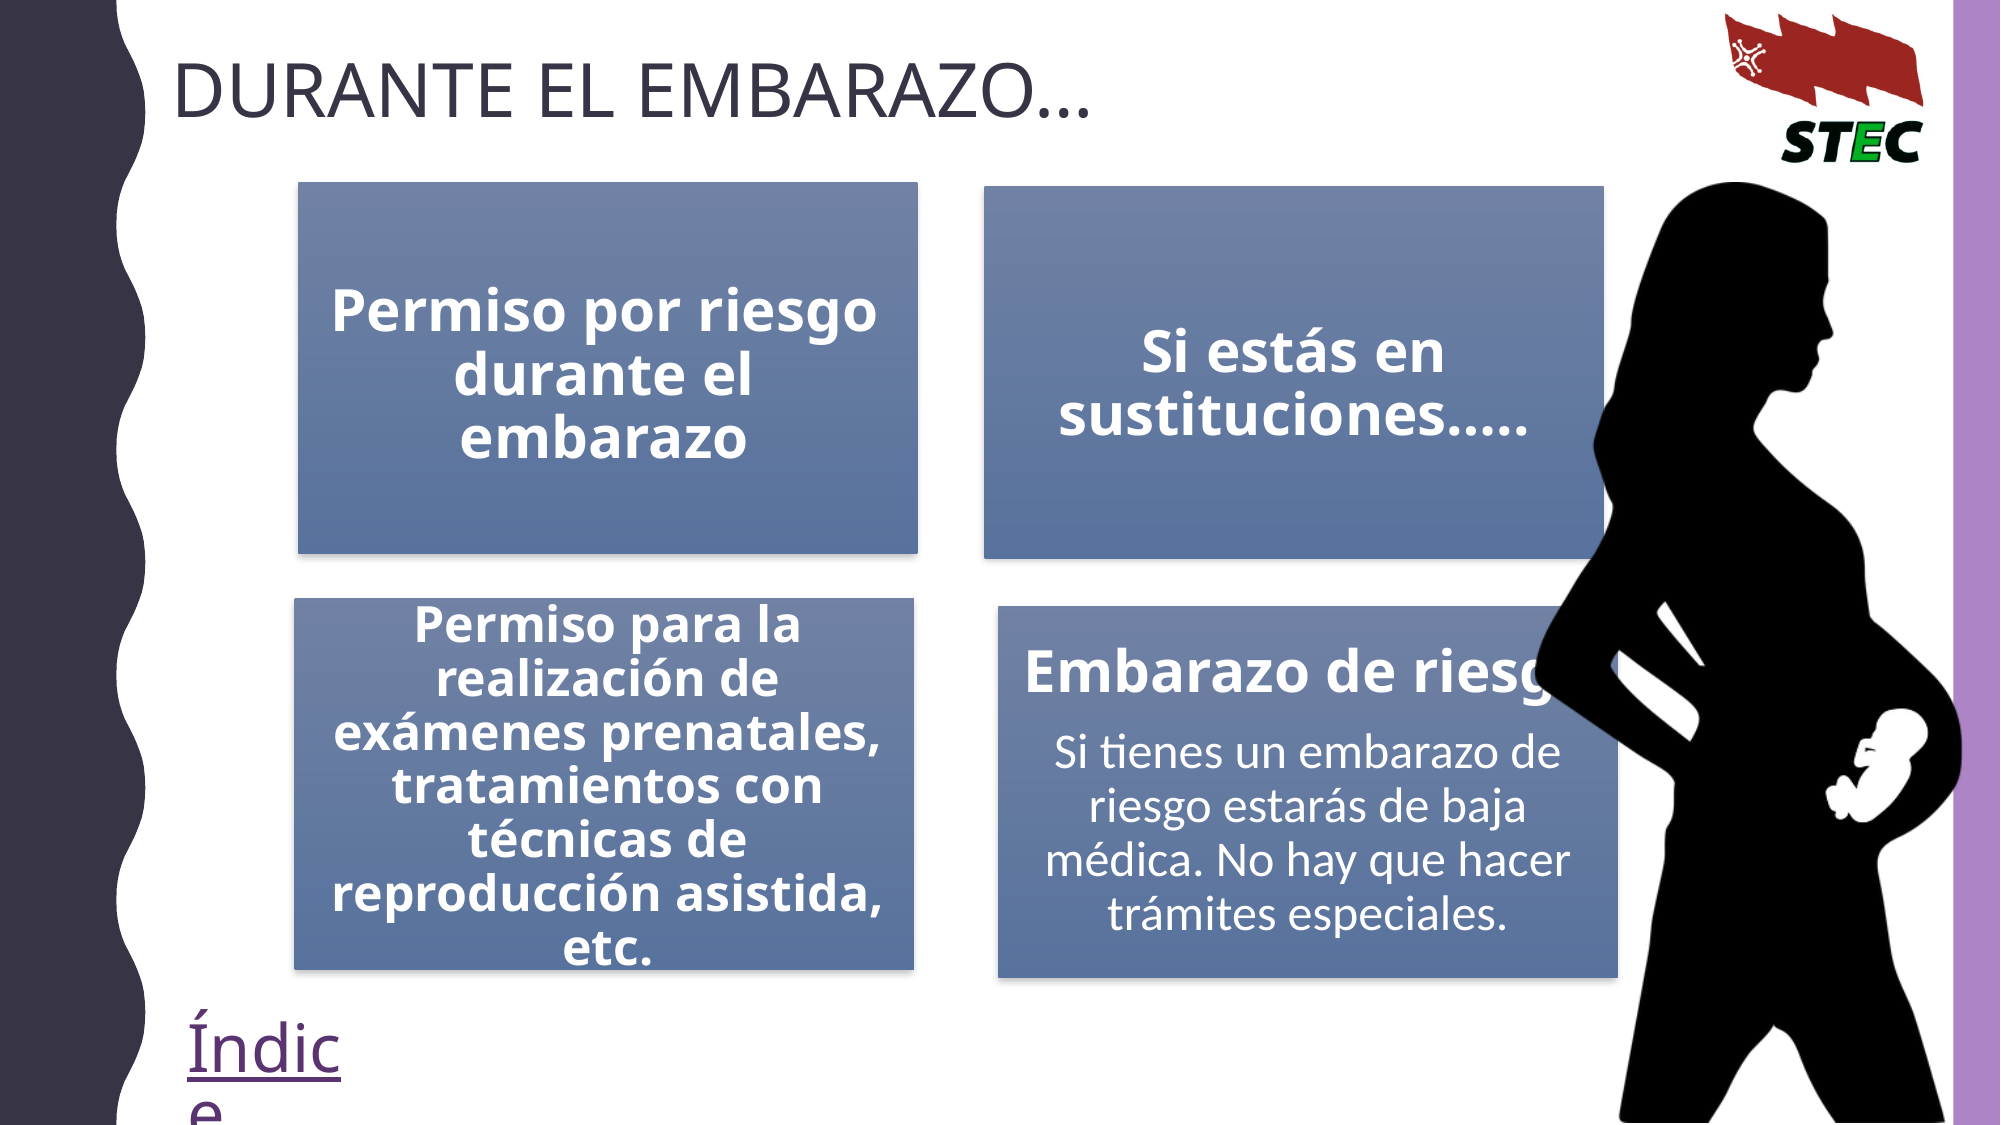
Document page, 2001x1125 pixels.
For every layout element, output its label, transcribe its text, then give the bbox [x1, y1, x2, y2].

title DURANTE EL EMBARAZO… [156, 45, 1280, 169]
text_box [294, 182, 1512, 978]
text_box Índice [172, 997, 391, 1121]
picture [1513, 182, 1984, 1123]
picture [1714, 6, 1943, 175]
